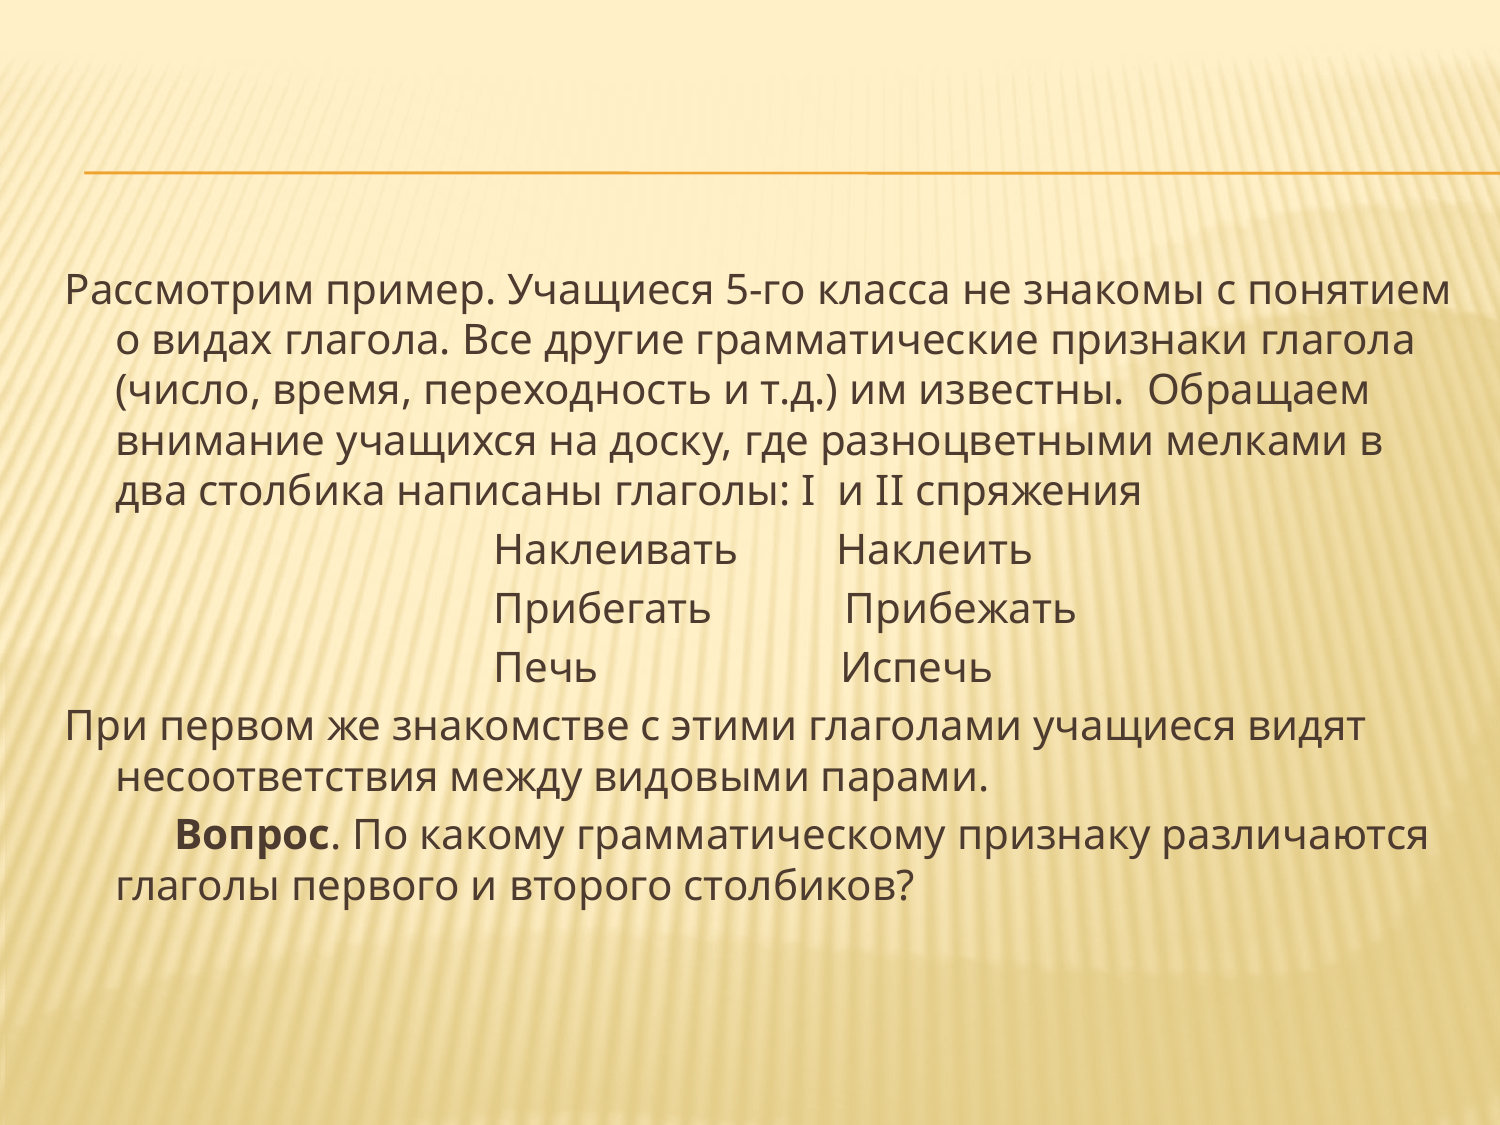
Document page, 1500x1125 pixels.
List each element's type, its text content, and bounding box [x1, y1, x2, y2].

list Рассмотрим пример. Учащиеся 5-го класса не знакомы с понятием о видах глагола. Все другие грамматические признаки глагола (число, время, переходность и т.д.) им известны. Обращаем внимание учащихся на доску, где разноцветными мелками в два столбика написаны глаголы: I и II спряжения Наклеивать Наклеить Прибегать Прибежать Печь Испечь При первом же знакомстве с этими глаголами учащиеся видят несоответствия между видовыми парами. Вопрос. По какому грамматическому признаку различаются глаголы первого и второго столбиков? [50, 254, 1475, 998]
